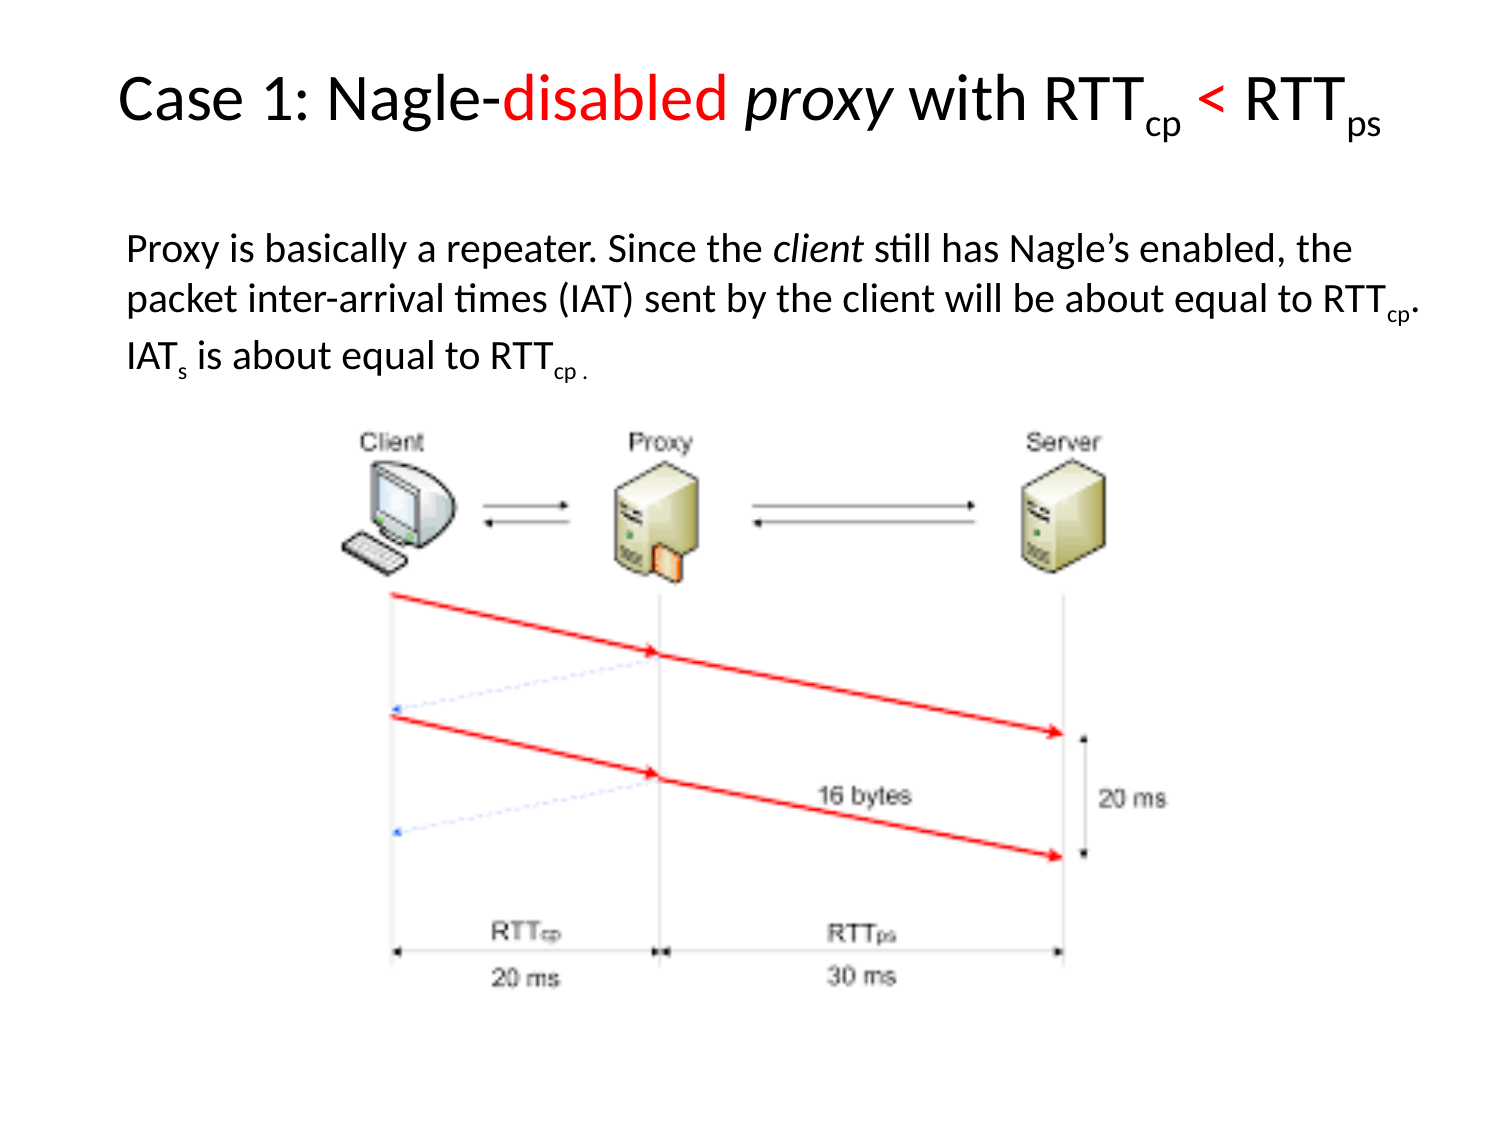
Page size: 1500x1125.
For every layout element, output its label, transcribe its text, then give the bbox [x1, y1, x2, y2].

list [230, 418, 1294, 1004]
title Case 1: Nagle-disabled proxy with RTTcp < RTTps [75, 45, 1425, 233]
text_box Proxy is basically a repeater. Since the client still has Nagle’s enabled, the packet inter-arrival times (IAT) sent by the client will be about equal to RTTcp. IATs is about equal to RTTcp . [111, 213, 1479, 392]
